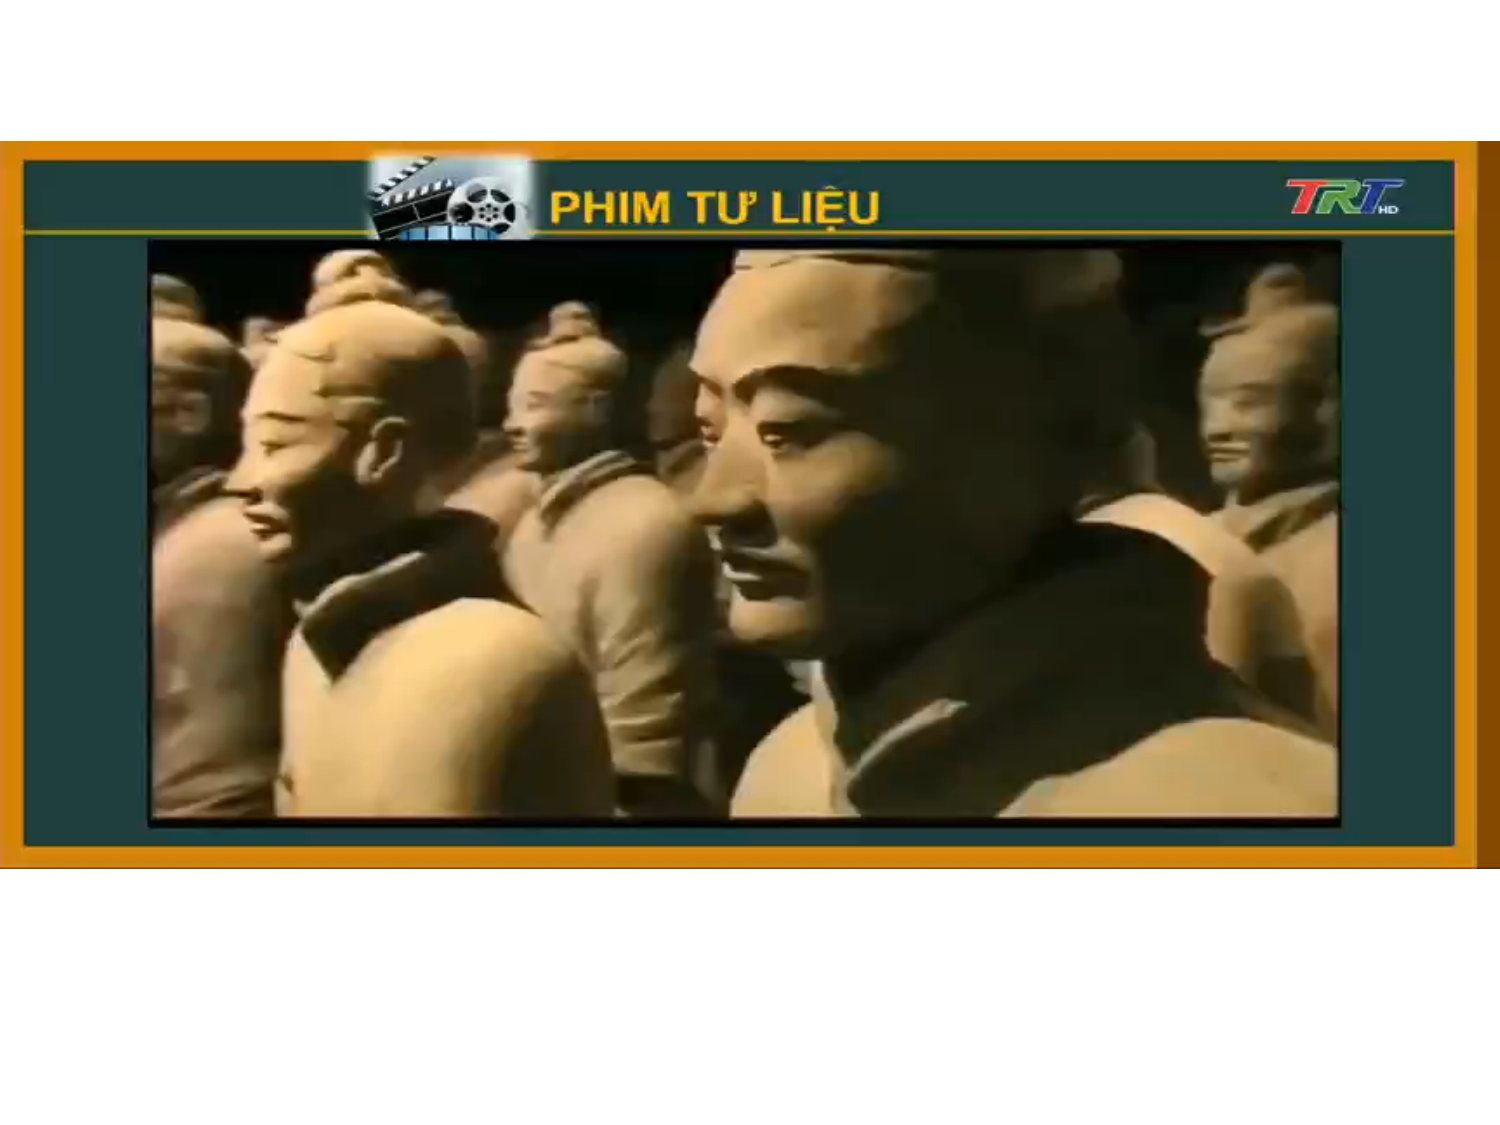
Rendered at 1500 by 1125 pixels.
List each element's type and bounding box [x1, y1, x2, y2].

text_box [0, 140, 1500, 870]
